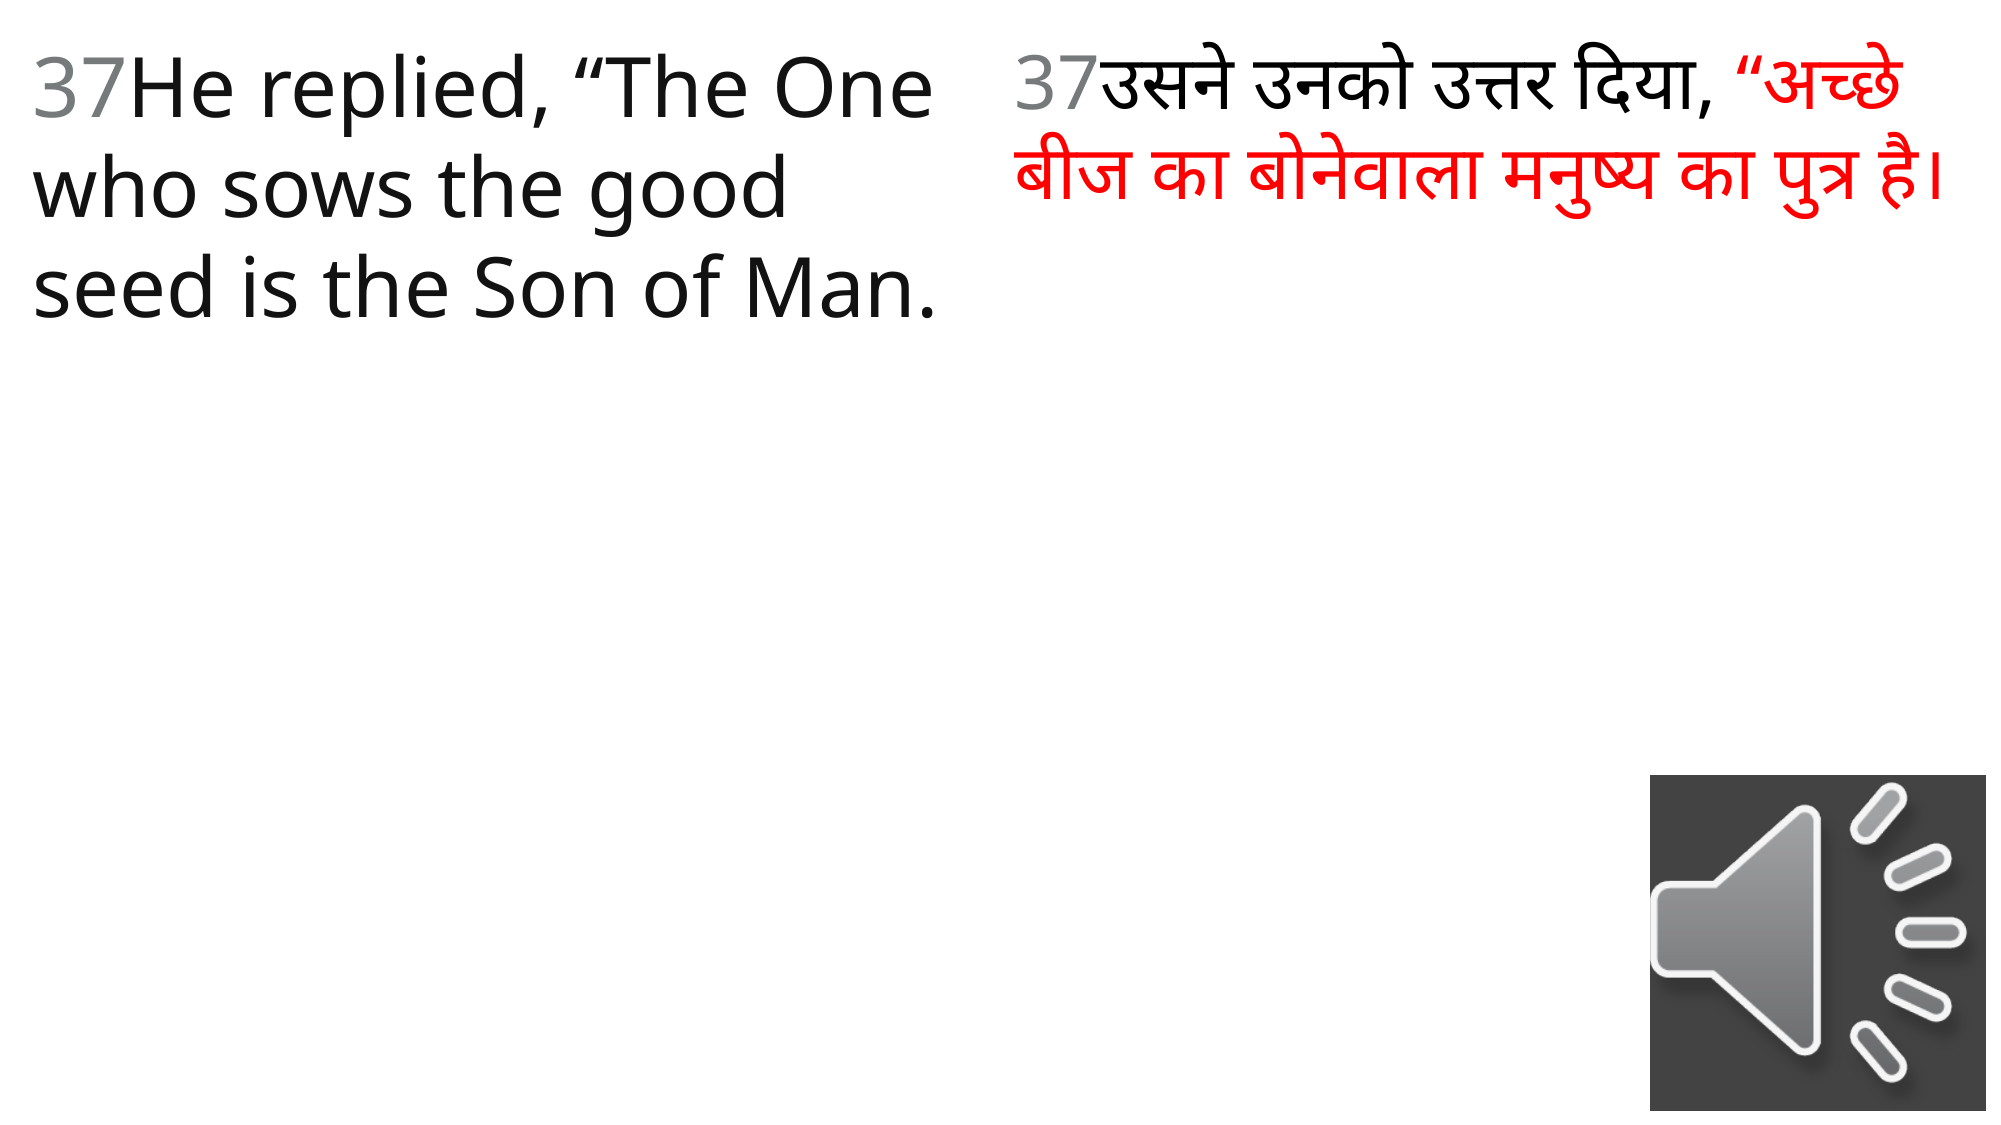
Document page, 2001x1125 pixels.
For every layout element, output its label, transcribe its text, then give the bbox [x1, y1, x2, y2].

text_box 37He replied, “The One who sows the good seed is the Son of Man. [18, 27, 973, 1104]
picture [1648, 773, 1987, 1112]
text_box 37उसने उनको उत्तर दिया, “अच्छे बीज का बोनेवाला मनुष्य का पुत्र है। [999, 27, 2000, 1104]
